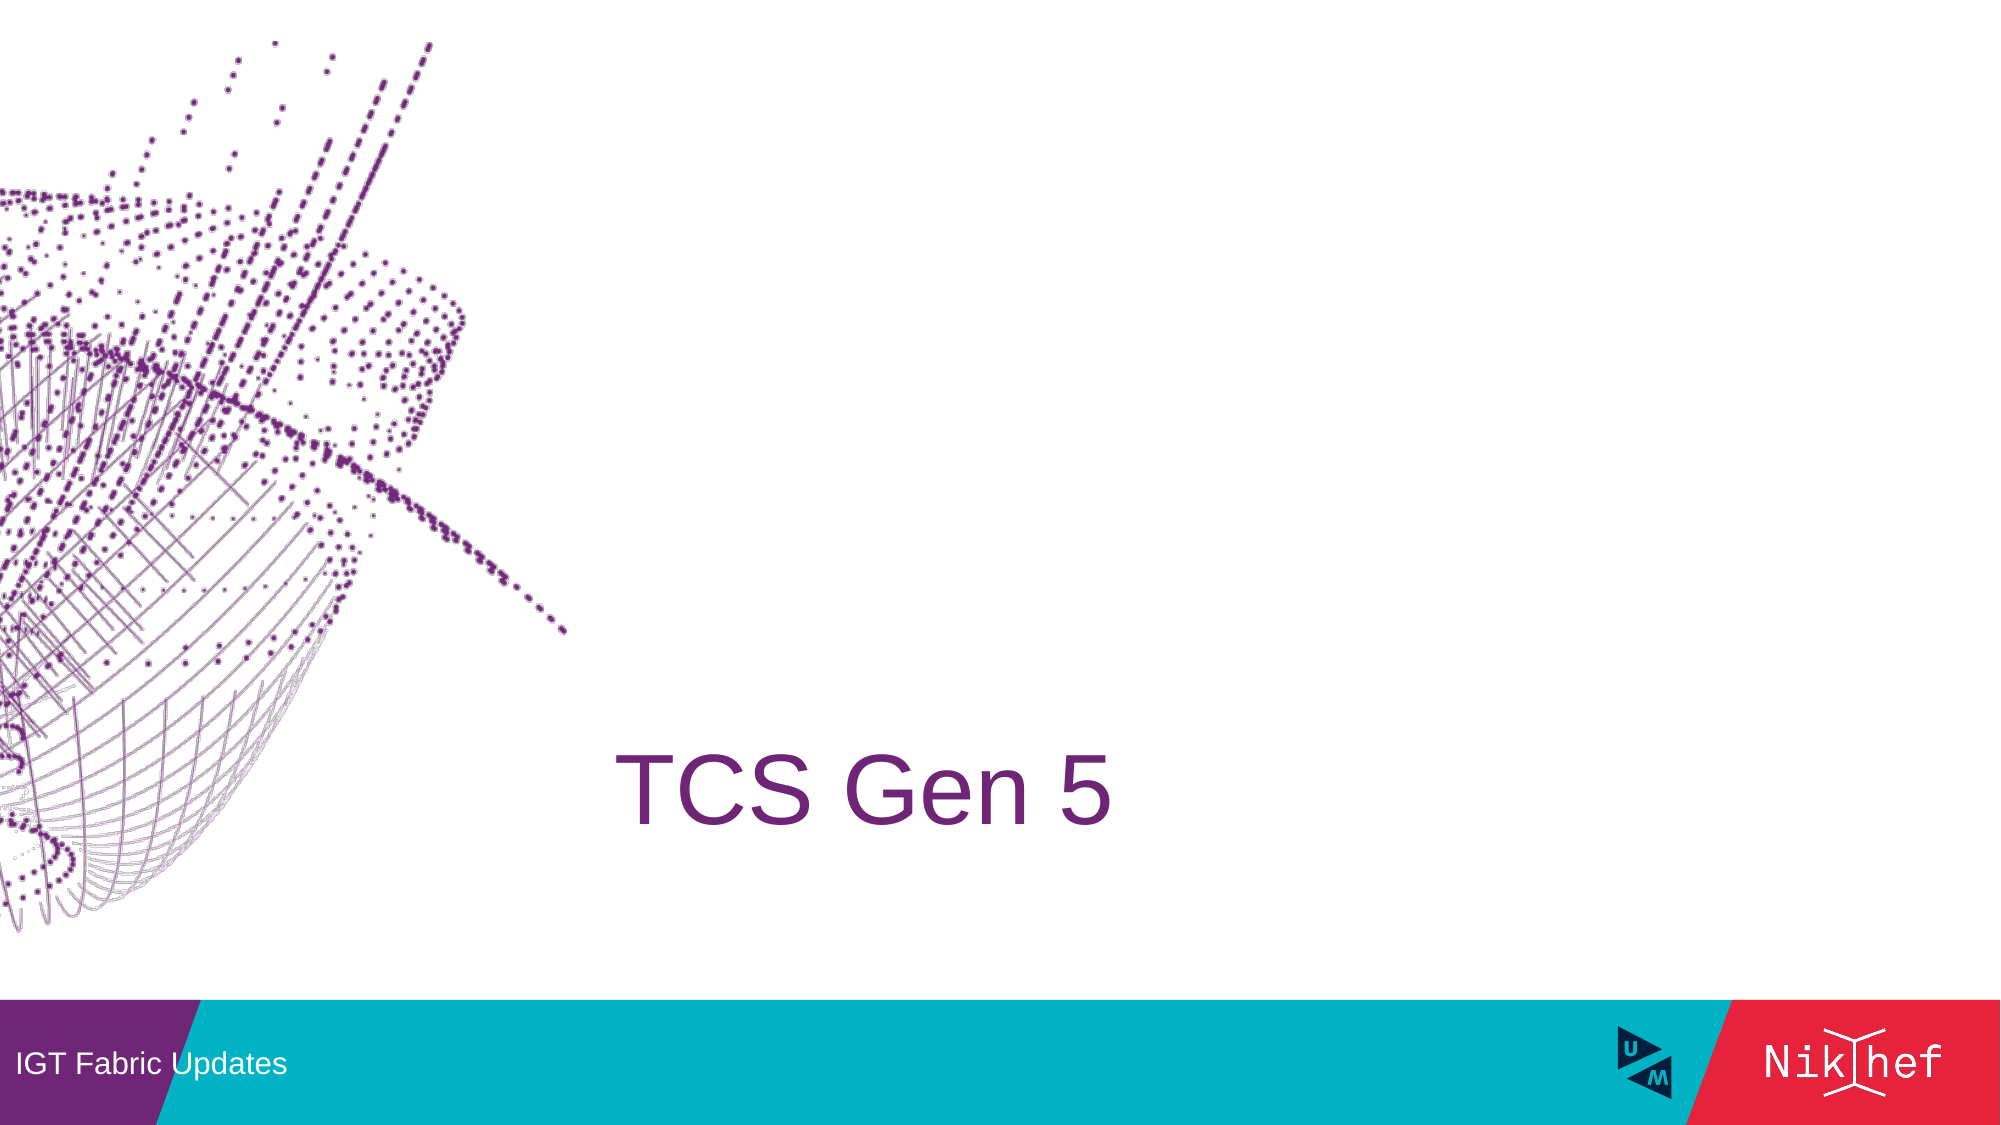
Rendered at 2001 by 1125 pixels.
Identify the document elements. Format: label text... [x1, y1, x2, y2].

picture [0, 41, 567, 935]
footer IGT Fabric Updates [0, 1007, 1440, 1118]
title TCS Gen 5 [600, 717, 1863, 935]
picture [1766, 1028, 1941, 1097]
